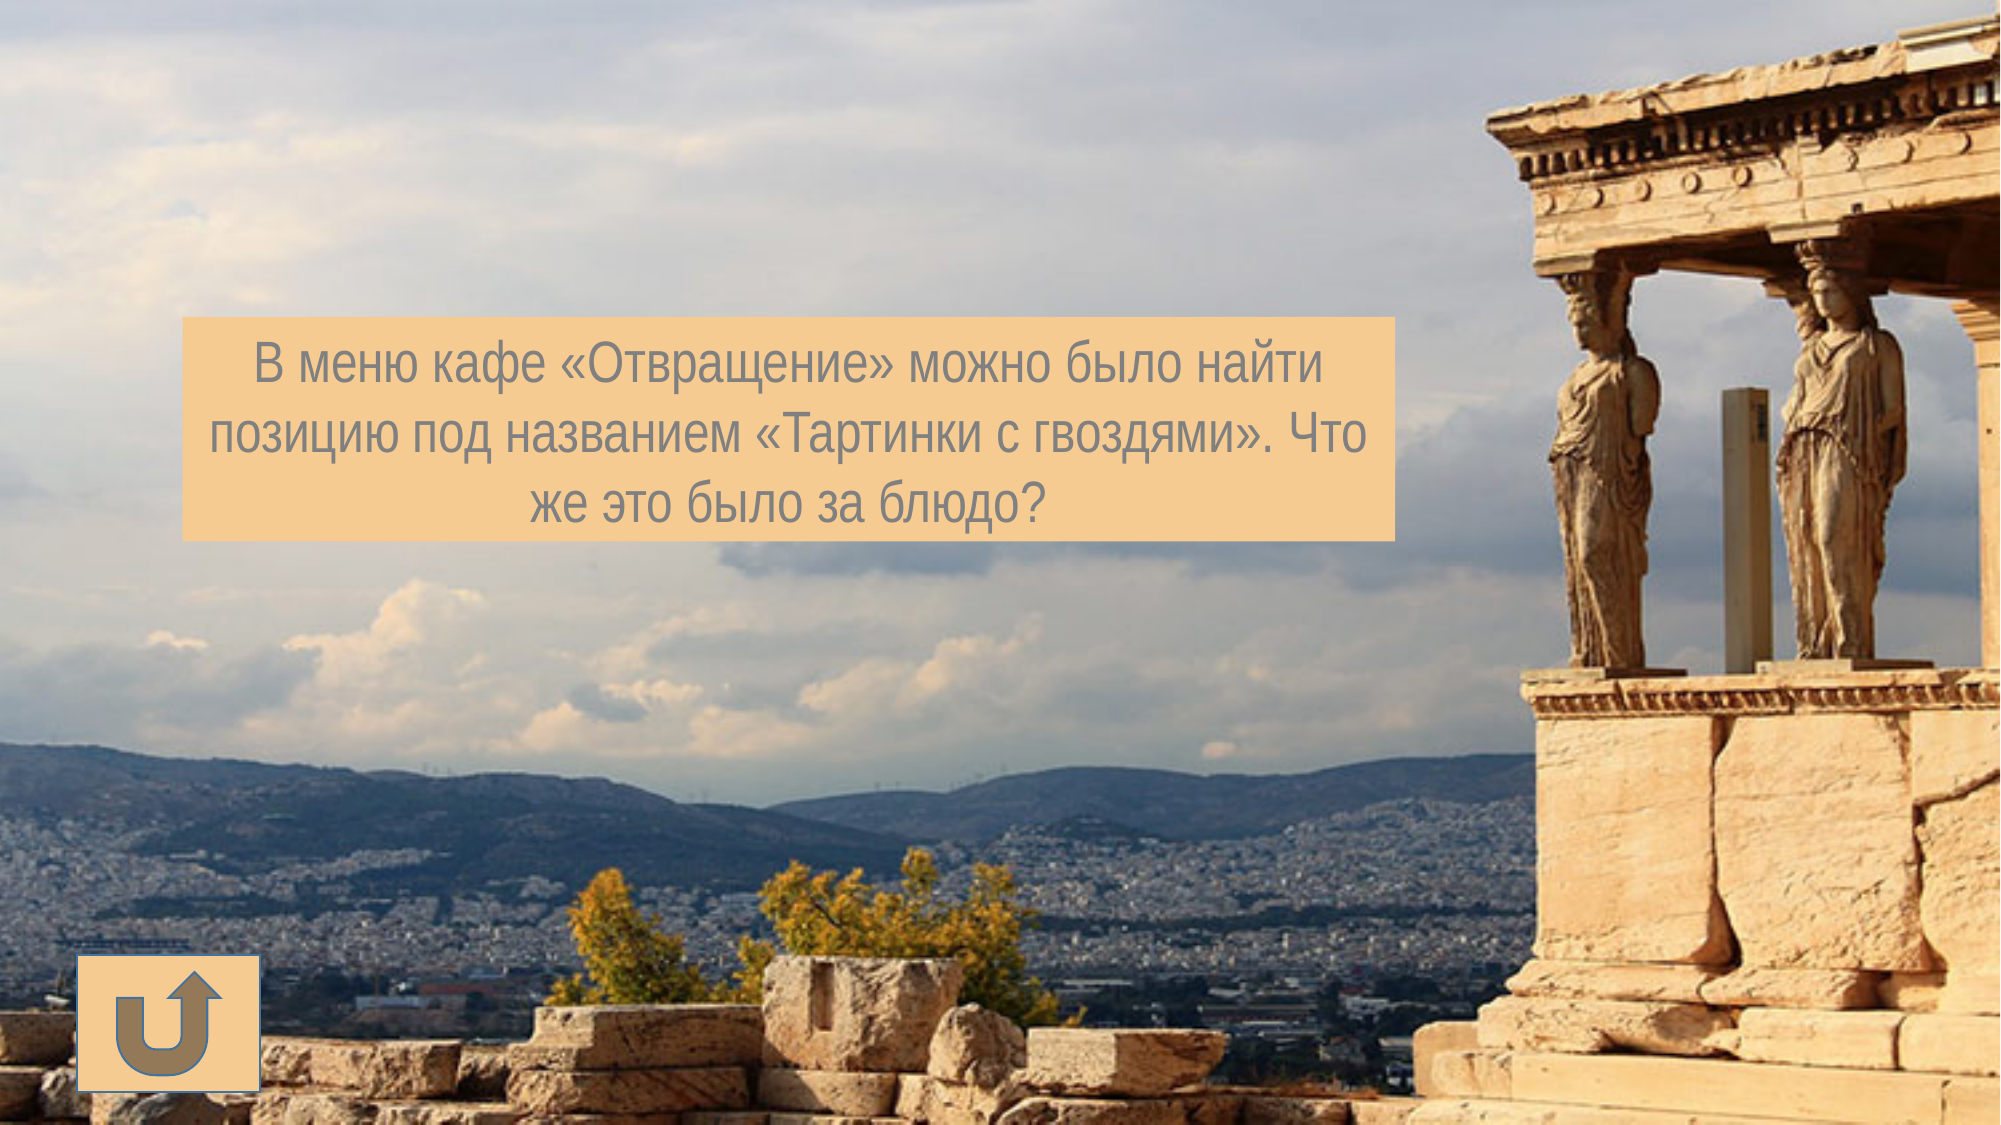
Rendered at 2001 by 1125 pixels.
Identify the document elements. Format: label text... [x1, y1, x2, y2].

text_box В меню кафе «Отвращение» можно было найти позицию под названием «Тартинки с гвоздями». Что же это было за блюдо? [182, 316, 1396, 542]
text_box [76, 954, 261, 1093]
picture [0, 0, 2001, 1125]
